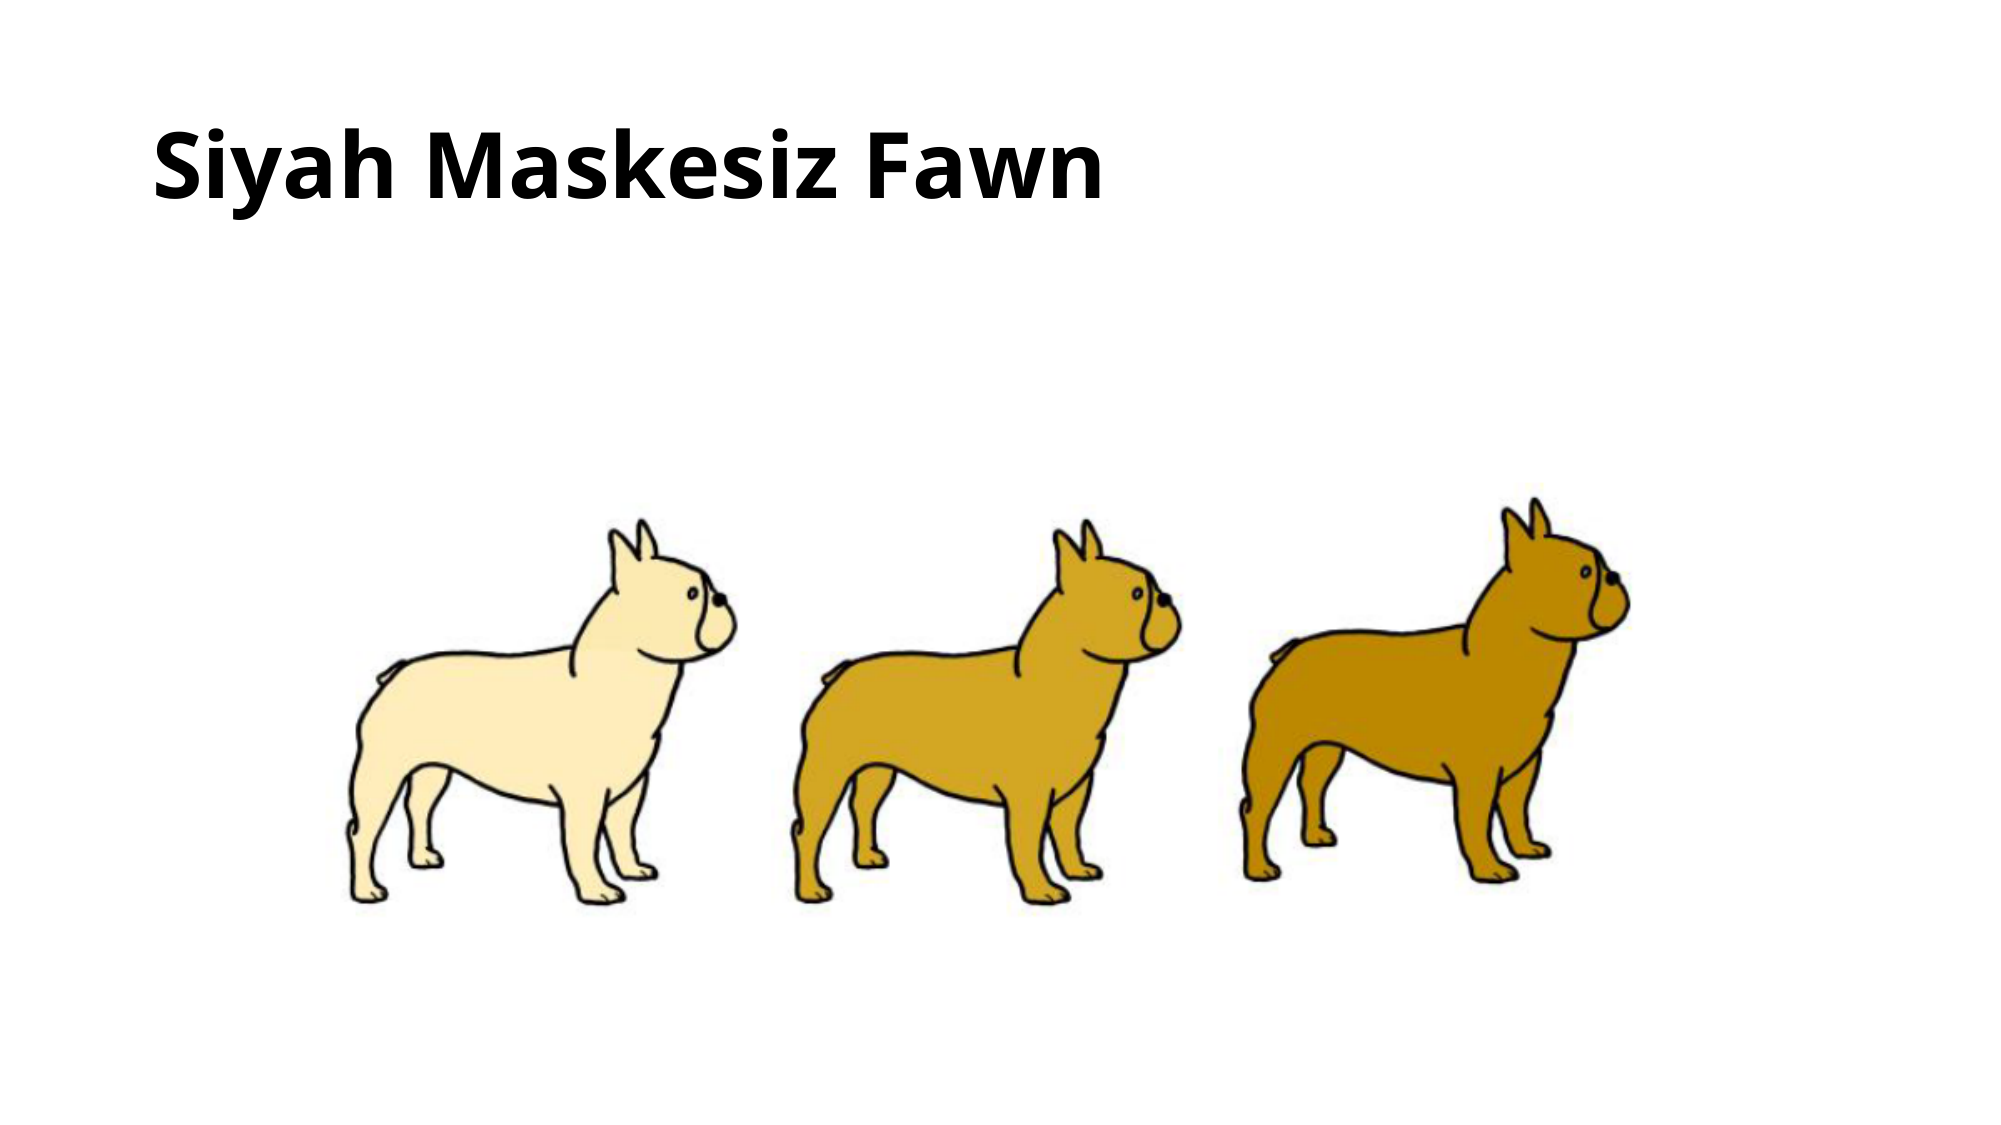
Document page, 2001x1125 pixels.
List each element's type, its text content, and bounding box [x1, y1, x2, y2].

title Siyah Maskesiz Fawn [137, 59, 1863, 278]
picture [300, 448, 1699, 984]
